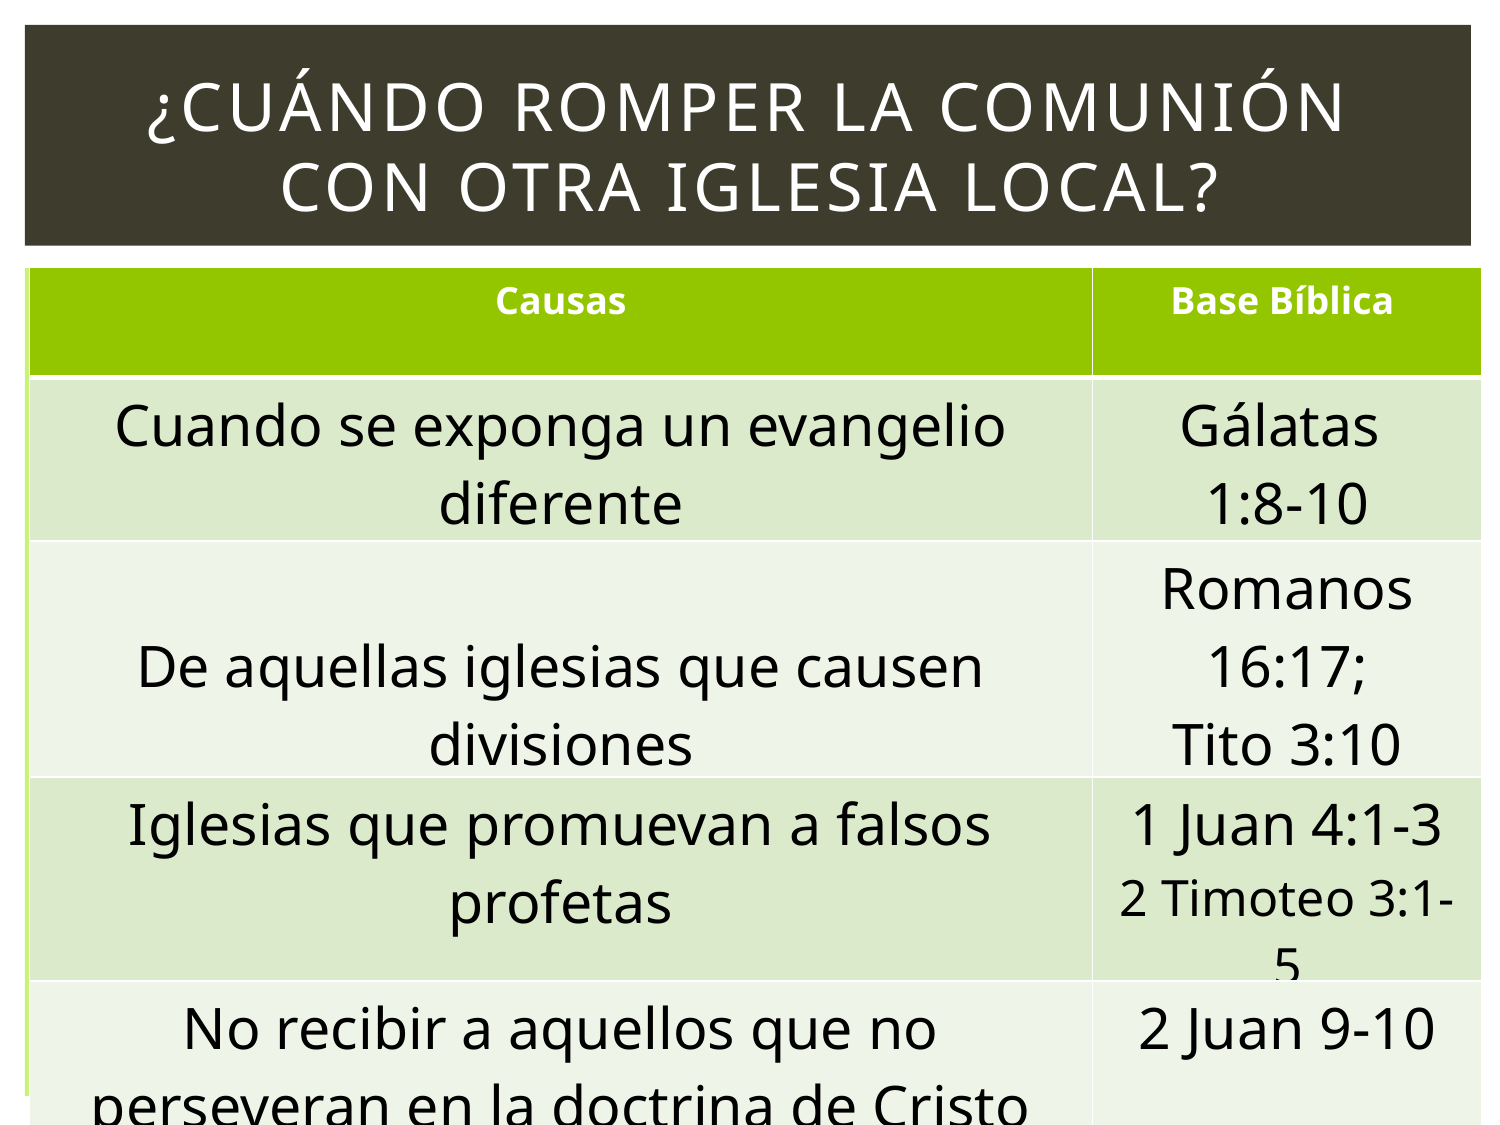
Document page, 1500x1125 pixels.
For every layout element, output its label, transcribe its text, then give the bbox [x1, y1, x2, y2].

table_header Base Bíblica [1093, 268, 1481, 375]
table_cell 2 Juan 9-10 [1093, 982, 1481, 1125]
table_cell Iglesias que promuevan a falsos profetas [30, 778, 1092, 980]
table_cell De aquellas iglesias que causen divisiones [30, 542, 1092, 776]
table_header Causas [30, 268, 1092, 375]
table_cell Cuando se exponga un evangelio diferente [30, 380, 1092, 540]
table_cell Gálatas 1:8-10 [1093, 380, 1481, 540]
table_cell No recibir a aquellos que no perseveran en la doctrina de Cristo [30, 982, 1092, 1125]
table_cell Romanos 16:17; Tito 3:10 [1093, 542, 1481, 776]
table_cell 1 Juan 4:1-3 2 Timoteo 3:1-5 [1093, 778, 1481, 980]
title ¿Cuándo romper la comunión con otra iglesia local? [62, 58, 1438, 232]
